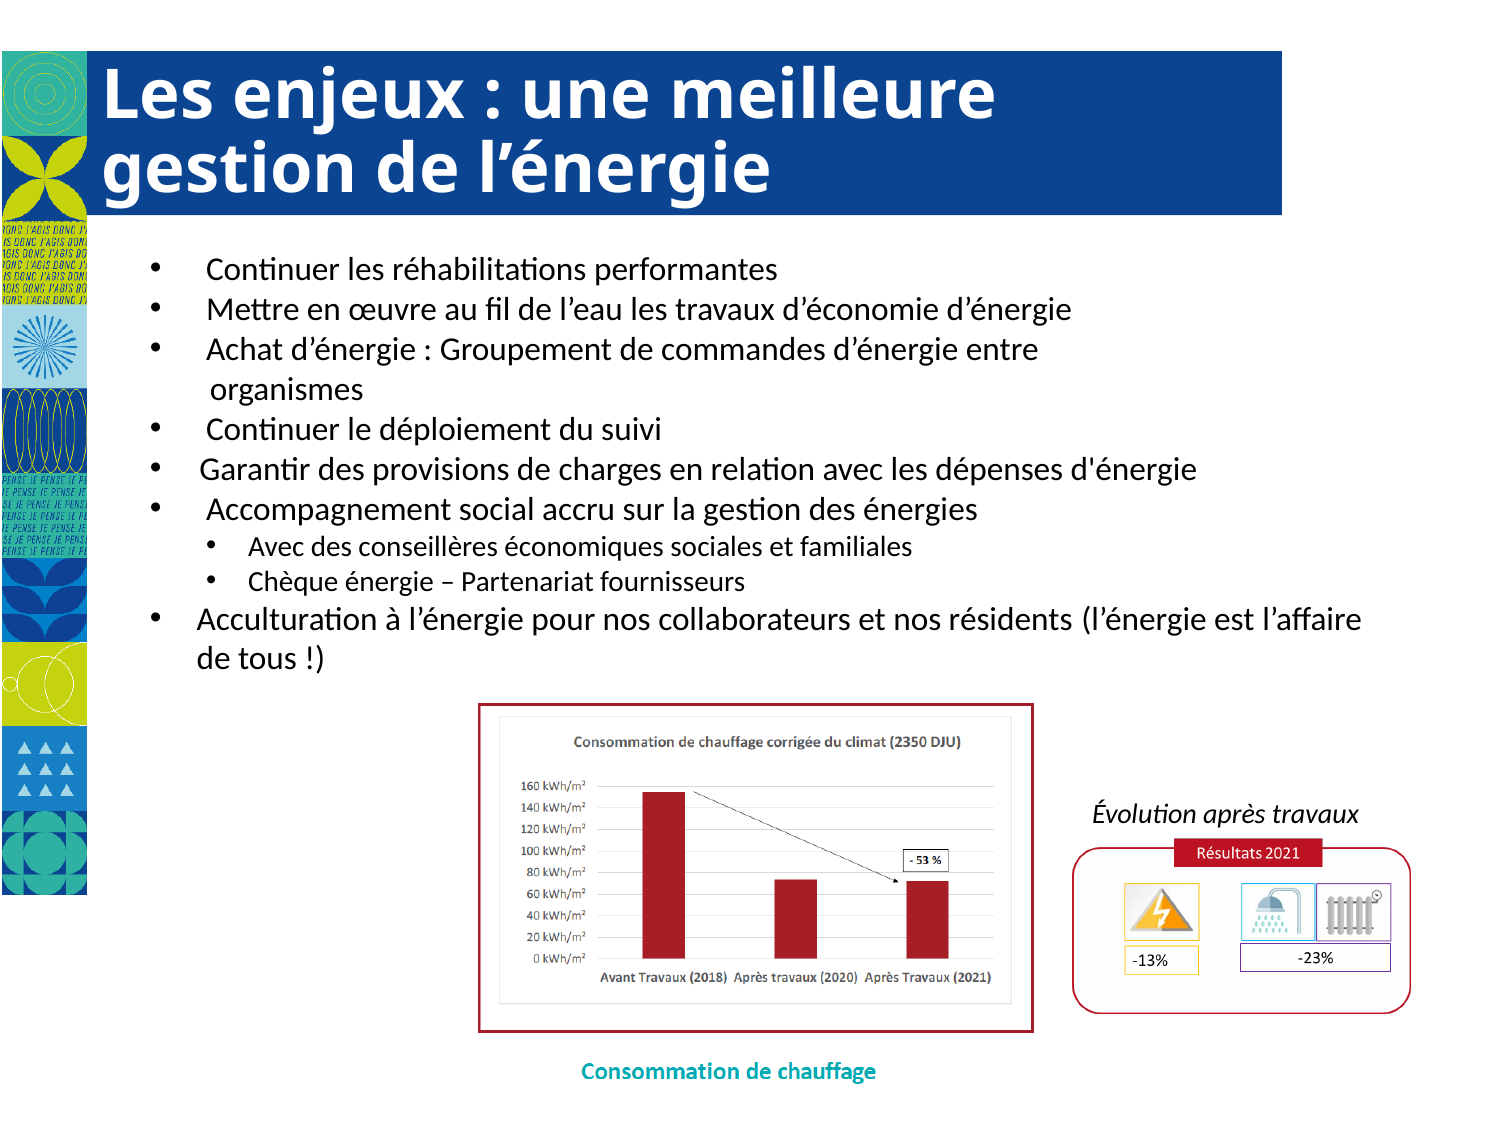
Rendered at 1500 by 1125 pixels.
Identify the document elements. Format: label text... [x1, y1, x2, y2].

text_box Les enjeux : une meilleure gestion de l’énergie [87, 51, 1282, 216]
picture [2, 51, 87, 895]
text_box Évolution après travaux [1080, 789, 1500, 835]
picture [427, 687, 1044, 1118]
text_box Continuer les réhabilitations performantes Mettre en œuvre au fil de l’eau les travaux d’économie d’énergie Achat d’énergie : Groupement de commandes d’énergie entre organismes Continuer le déploiement du suivi Garantir des provisions de charges en relation avec les dépenses d'énergie Accompagnement social accru sur la gestion des énergies Avec des conseillères économiques sociales et familiales Chèque énergie – Partenariat fournisseurs Acculturation à l’énergie pour nos collaborateurs et nos résidents (l’énergie est l’affaire de tous !) [138, 241, 1384, 683]
picture [1072, 836, 1411, 1014]
